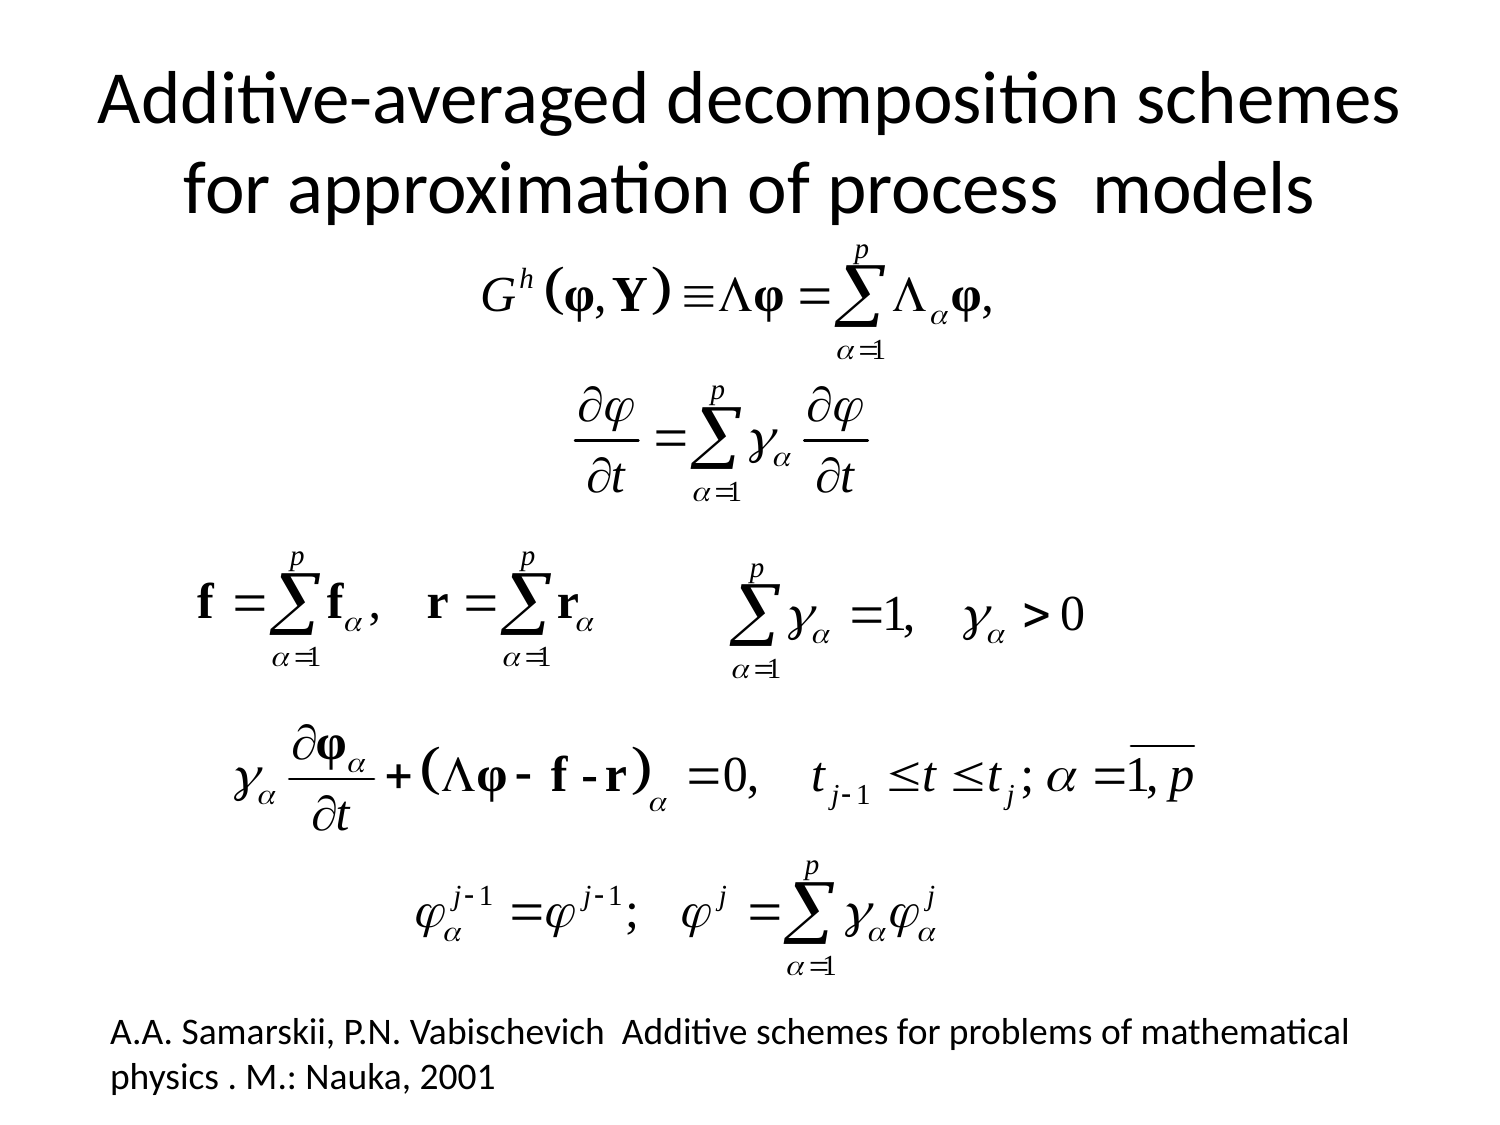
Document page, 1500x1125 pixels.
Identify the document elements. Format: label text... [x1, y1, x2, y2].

title Additive-averaged decomposition schemes for approximation of process models [75, 45, 1425, 233]
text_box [808, 739, 1199, 817]
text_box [726, 550, 1106, 686]
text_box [194, 538, 622, 674]
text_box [412, 845, 994, 981]
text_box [477, 231, 1031, 367]
text_box A.A. Samarskii, P.N. Vabischevich Additive schemes for problems of mathematical physics . M.: Nauka, 2001 [95, 999, 1375, 1105]
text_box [229, 715, 797, 836]
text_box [570, 373, 882, 509]
